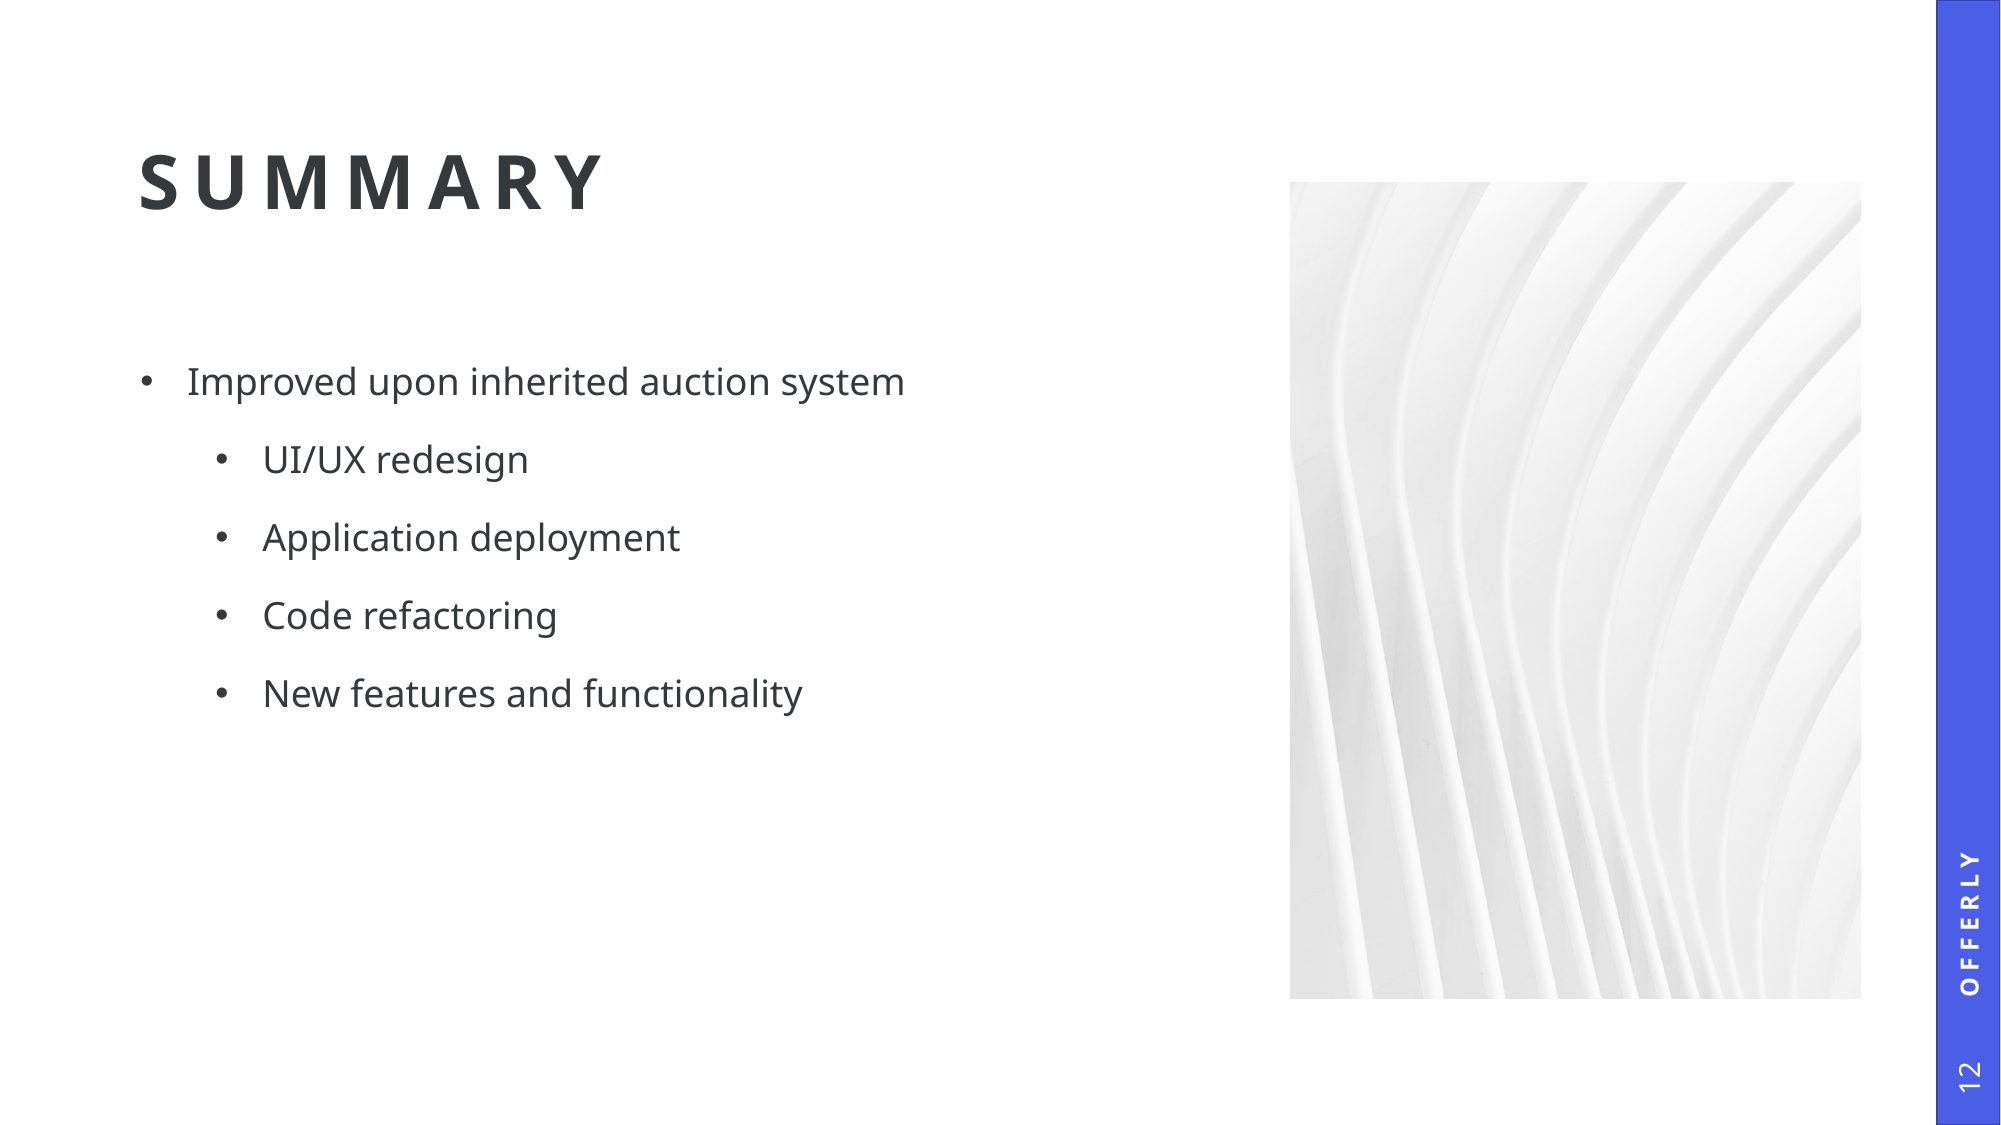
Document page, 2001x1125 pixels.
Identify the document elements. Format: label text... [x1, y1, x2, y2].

list Improved upon inherited auction system UI/UX redesign Application deployment Code refactoring New features and functionality [140, 335, 933, 921]
footer offerly [1937, 0, 2000, 1032]
title SUMMARY [139, 145, 1082, 306]
slide_number 12 [1937, 1032, 2000, 1125]
picture [1290, 182, 1861, 999]
